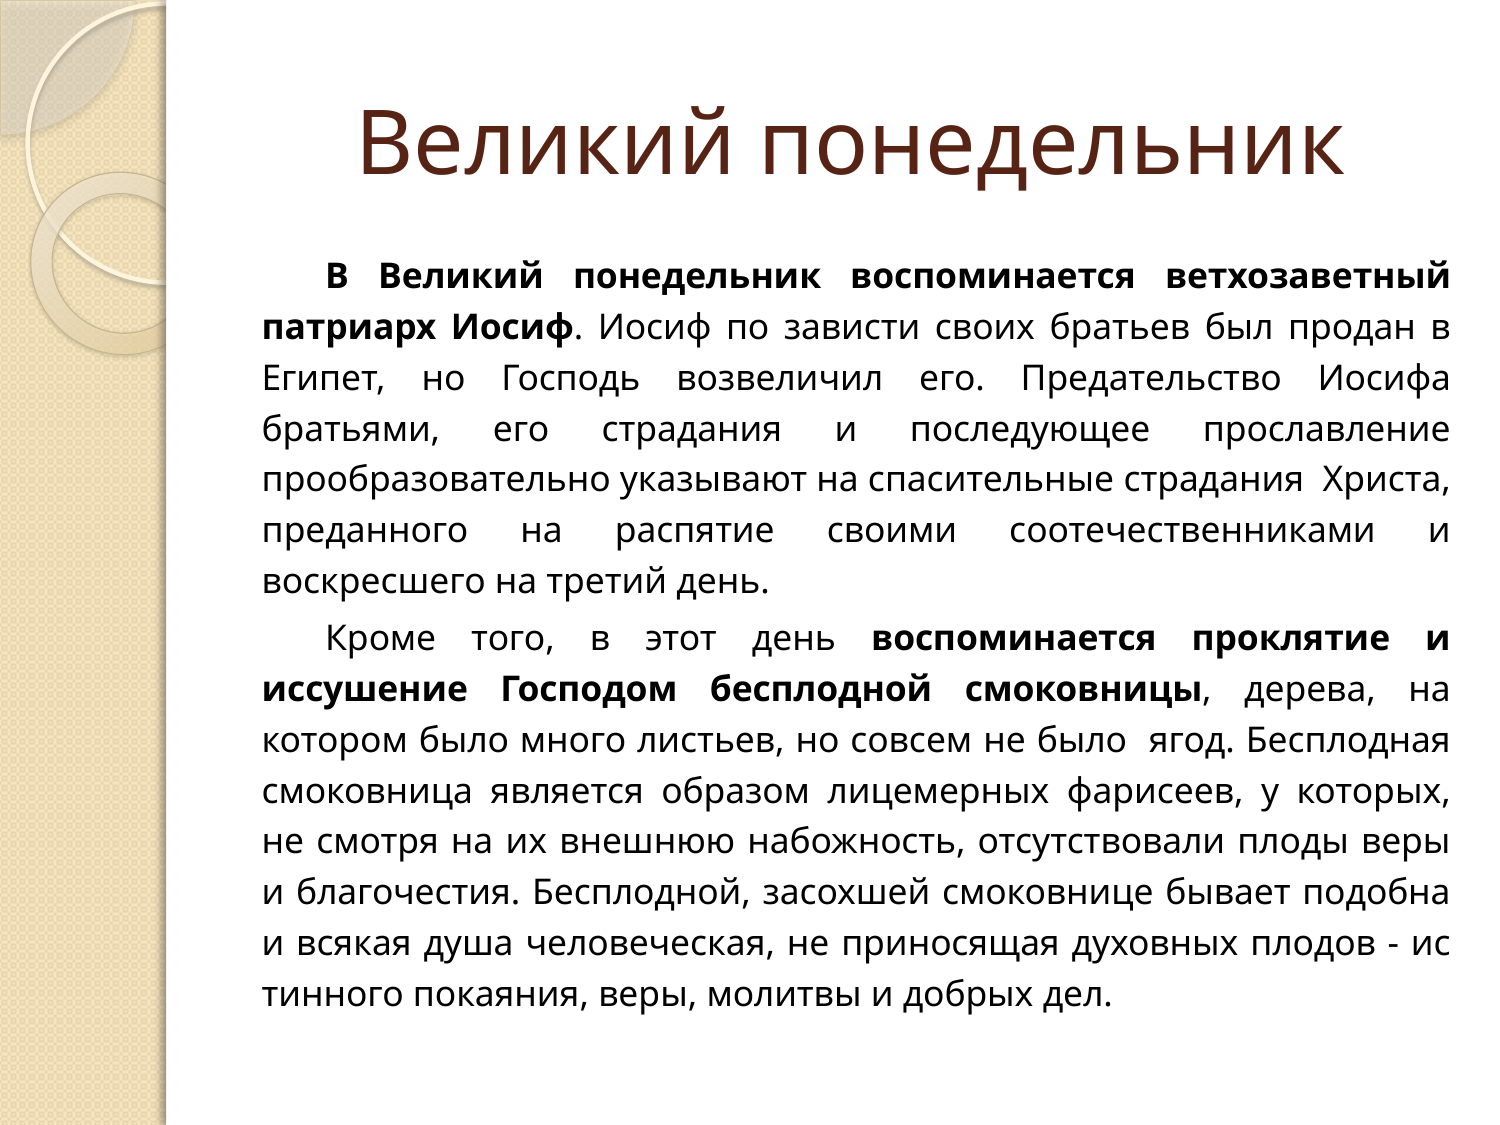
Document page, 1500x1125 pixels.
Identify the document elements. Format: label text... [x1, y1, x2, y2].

title Великий понедельник [235, 45, 1466, 233]
list В Великий понедельник воспоминается ветхозаветный патриарх Иосиф. Иосиф по зависти своих братьев был продан в Египет, но Господь возвеличил его. Предательство Иосифа братьями, его страдания и последующее прославление прообразовательно указывают на спасительные страдания Христа, преданного на распятие своими соотечественниками и воскресшего на третий день. Кроме того, в этот день воспоминается проклятие и иссушение Господом бесплодной смоковницы, дерева, на котором было много листьев, но совсем не было ягод. Бесплодная смоковница является образом лицемерных фарисеев, у которых, не смотря на их внешнюю набожность, отсутствовали плоды веры и благочестия. Бесплодной, засохшей смоковнице бывает подобна и вся­кая душа человеческая, не приносящая духовных плодов - ис­тинного покаяния, веры, молитвы и добрых дел. [235, 237, 1466, 1071]
